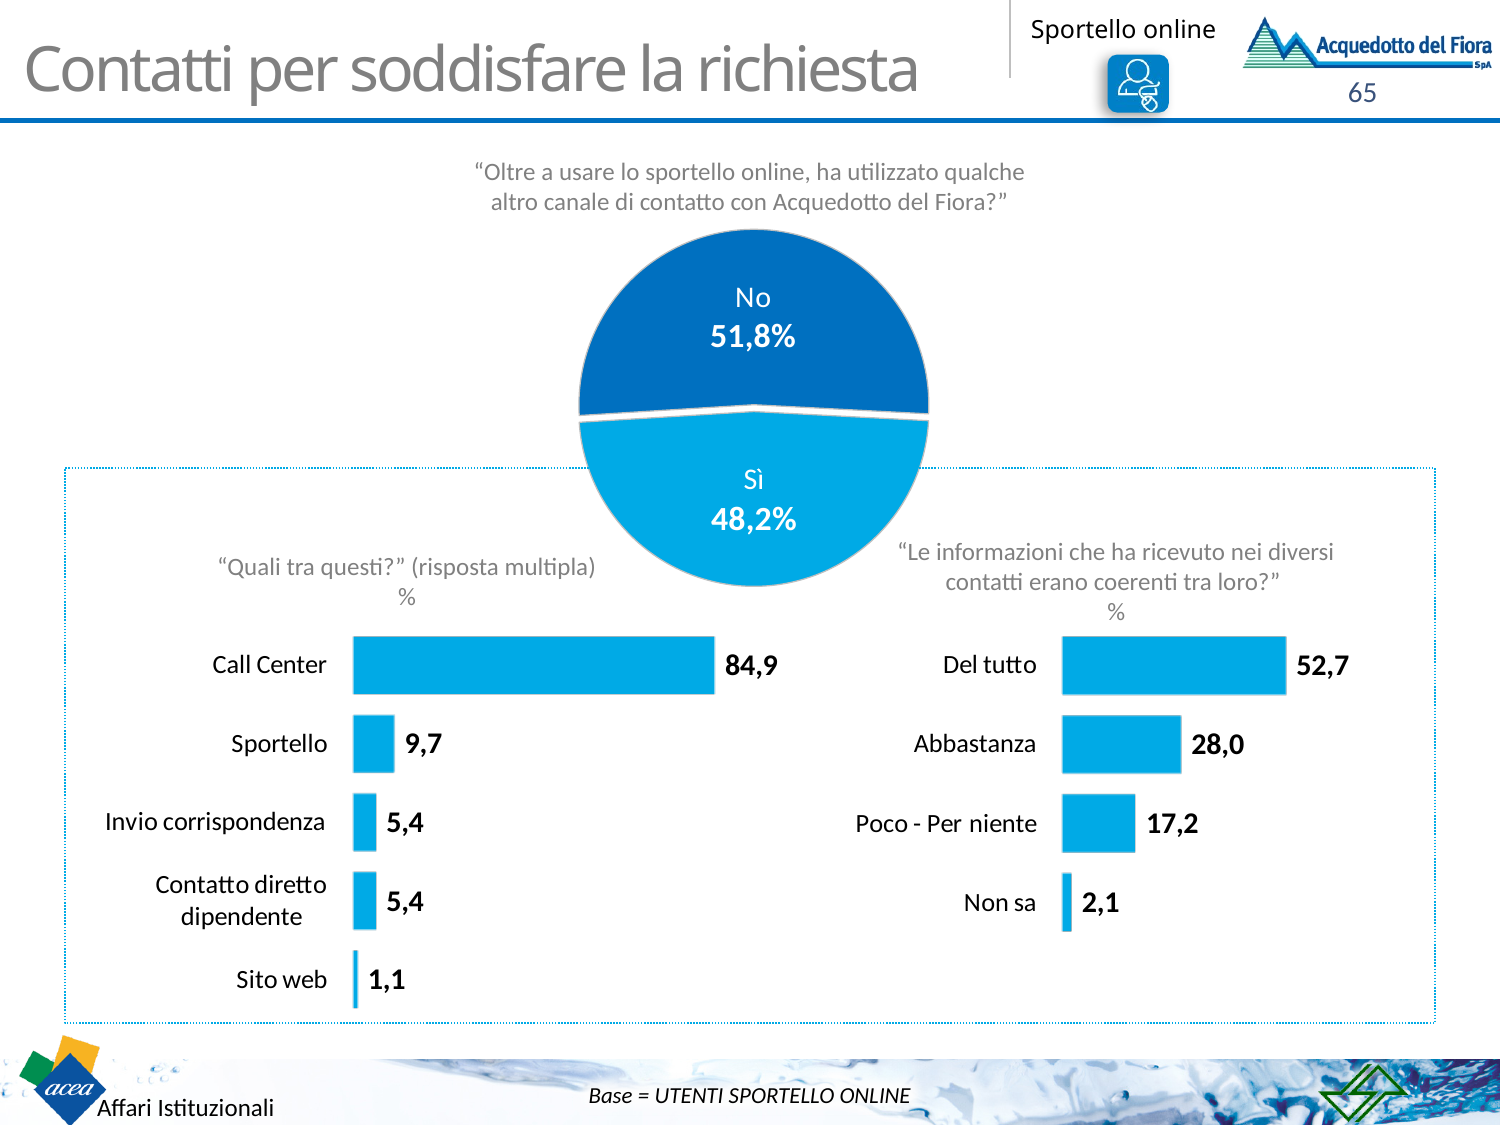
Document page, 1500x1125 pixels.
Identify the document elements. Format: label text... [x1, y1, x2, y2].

text_box [64, 467, 129, 596]
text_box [442, 597, 1500, 1125]
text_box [134, 66, 1366, 596]
picture [1107, 54, 1170, 113]
text_box [1369, 467, 1436, 596]
title Contatti per soddisfare la richiesta [0, 18, 1459, 114]
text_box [0, 597, 441, 1125]
picture [1234, 4, 1500, 88]
